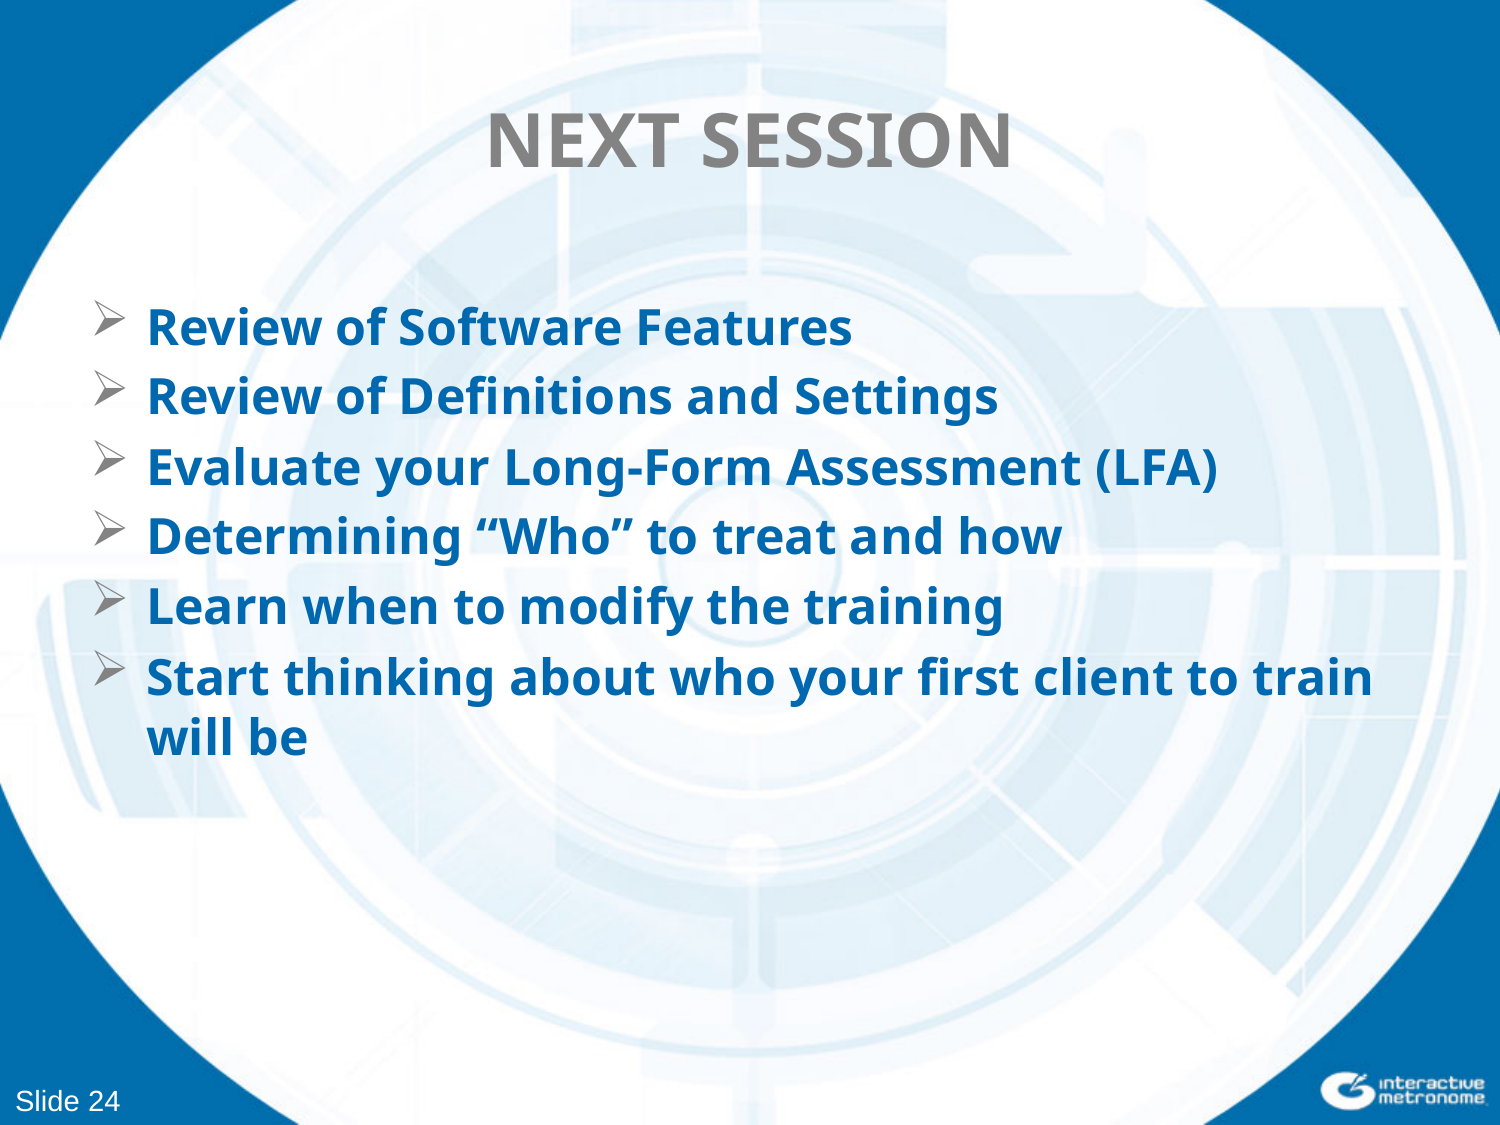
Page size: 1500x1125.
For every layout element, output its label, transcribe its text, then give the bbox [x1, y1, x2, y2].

picture [0, 0, 1500, 1125]
slide_number Slide 24 [0, 1046, 363, 1125]
title NEXT SESSION [174, 37, 1325, 238]
list Review of Software Features Review of Definitions and Settings Evaluate your Long-Form Assessment (LFA) Determining “Who” to treat and how Learn when to modify the training Start thinking about who your first client to train will be [75, 287, 1425, 1005]
